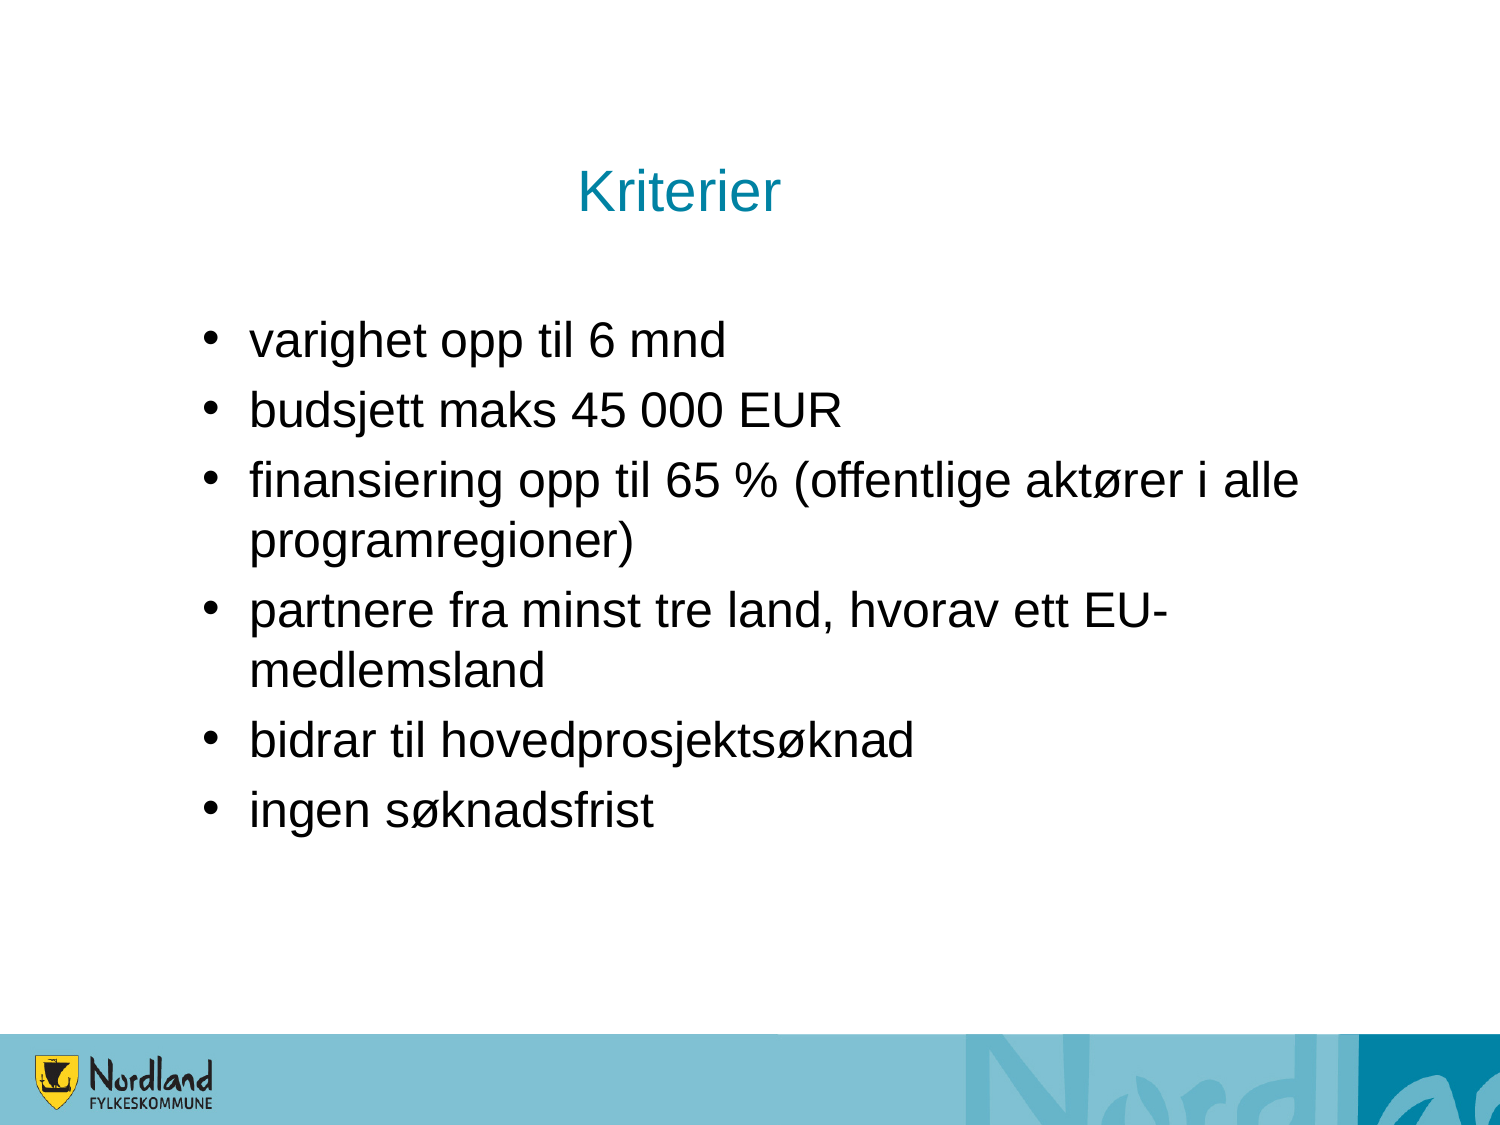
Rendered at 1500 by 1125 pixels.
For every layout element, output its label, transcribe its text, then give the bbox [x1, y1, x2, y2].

picture [0, 1034, 1358, 1125]
title Kriterier [112, 149, 1388, 227]
picture [1476, 1074, 1500, 1125]
list varighet opp til 6 mnd budsjett maks 45 000 EUR finansiering opp til 65 % (offentlige aktører i alle programregioner) partnere fra minst tre land, hvorav ett EU-medlemsland bidrar til hovedprosjektsøknad ingen søknadsfrist [112, 299, 1388, 975]
picture [1379, 1076, 1460, 1125]
